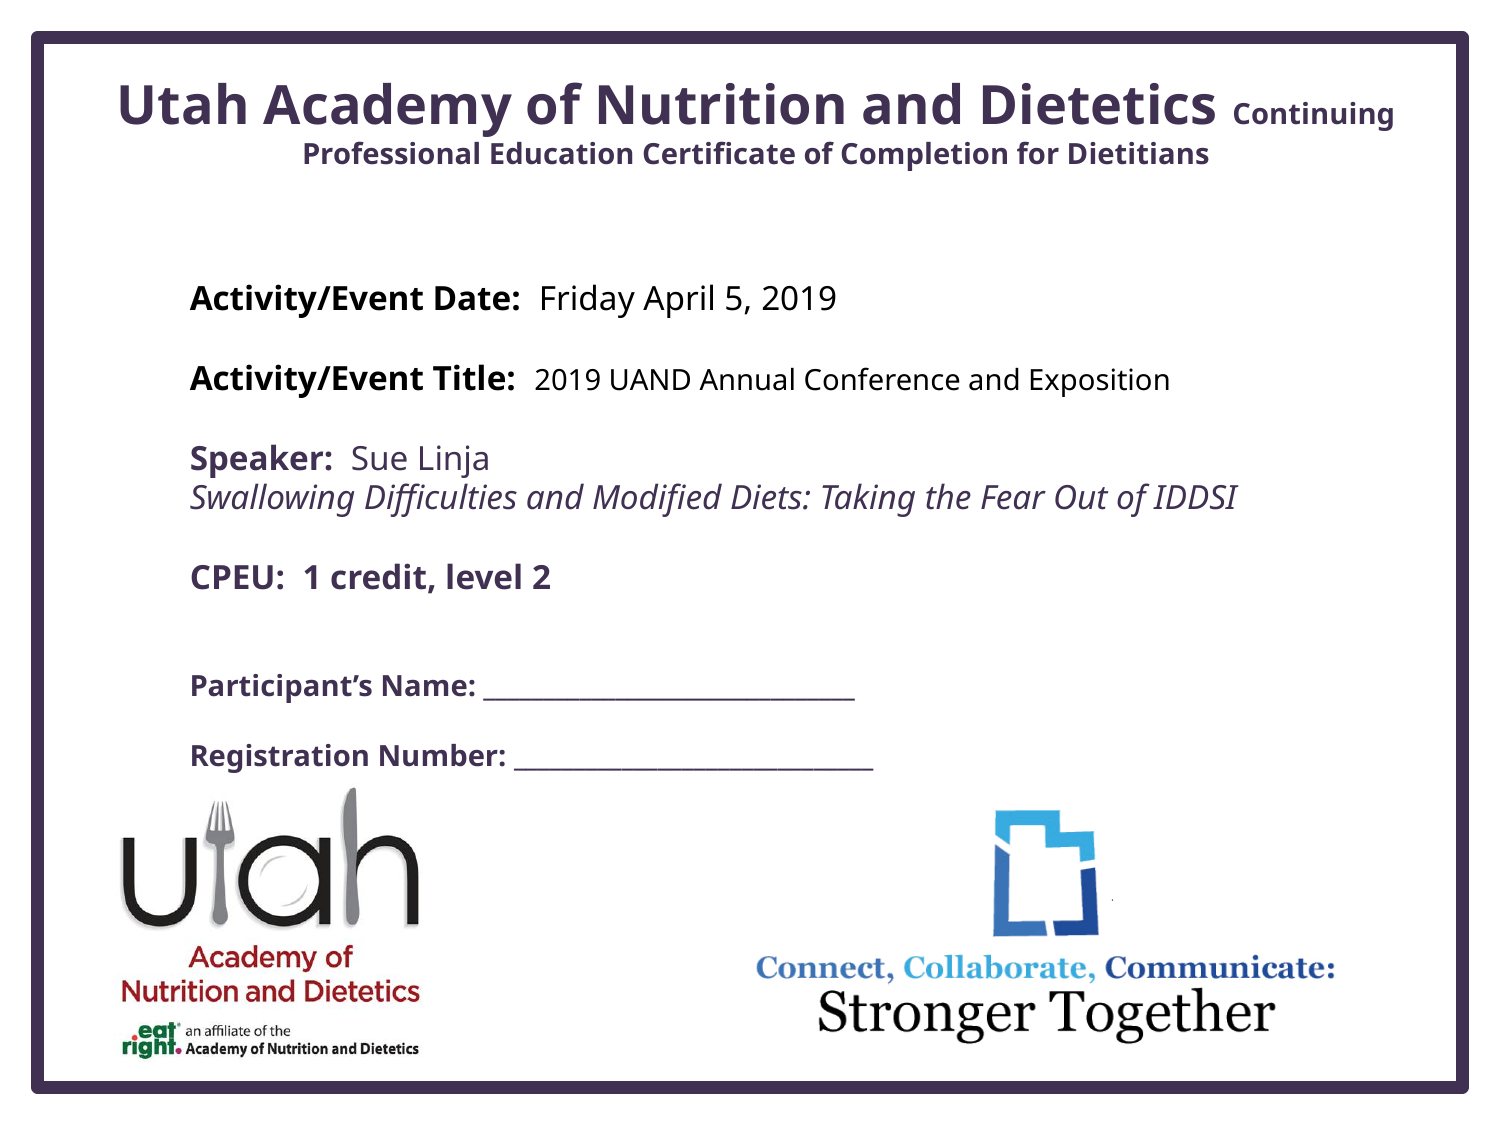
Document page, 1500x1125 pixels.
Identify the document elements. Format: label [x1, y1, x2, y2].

picture [114, 783, 425, 1063]
text_box [37, 37, 1463, 1088]
picture [712, 783, 1378, 1088]
